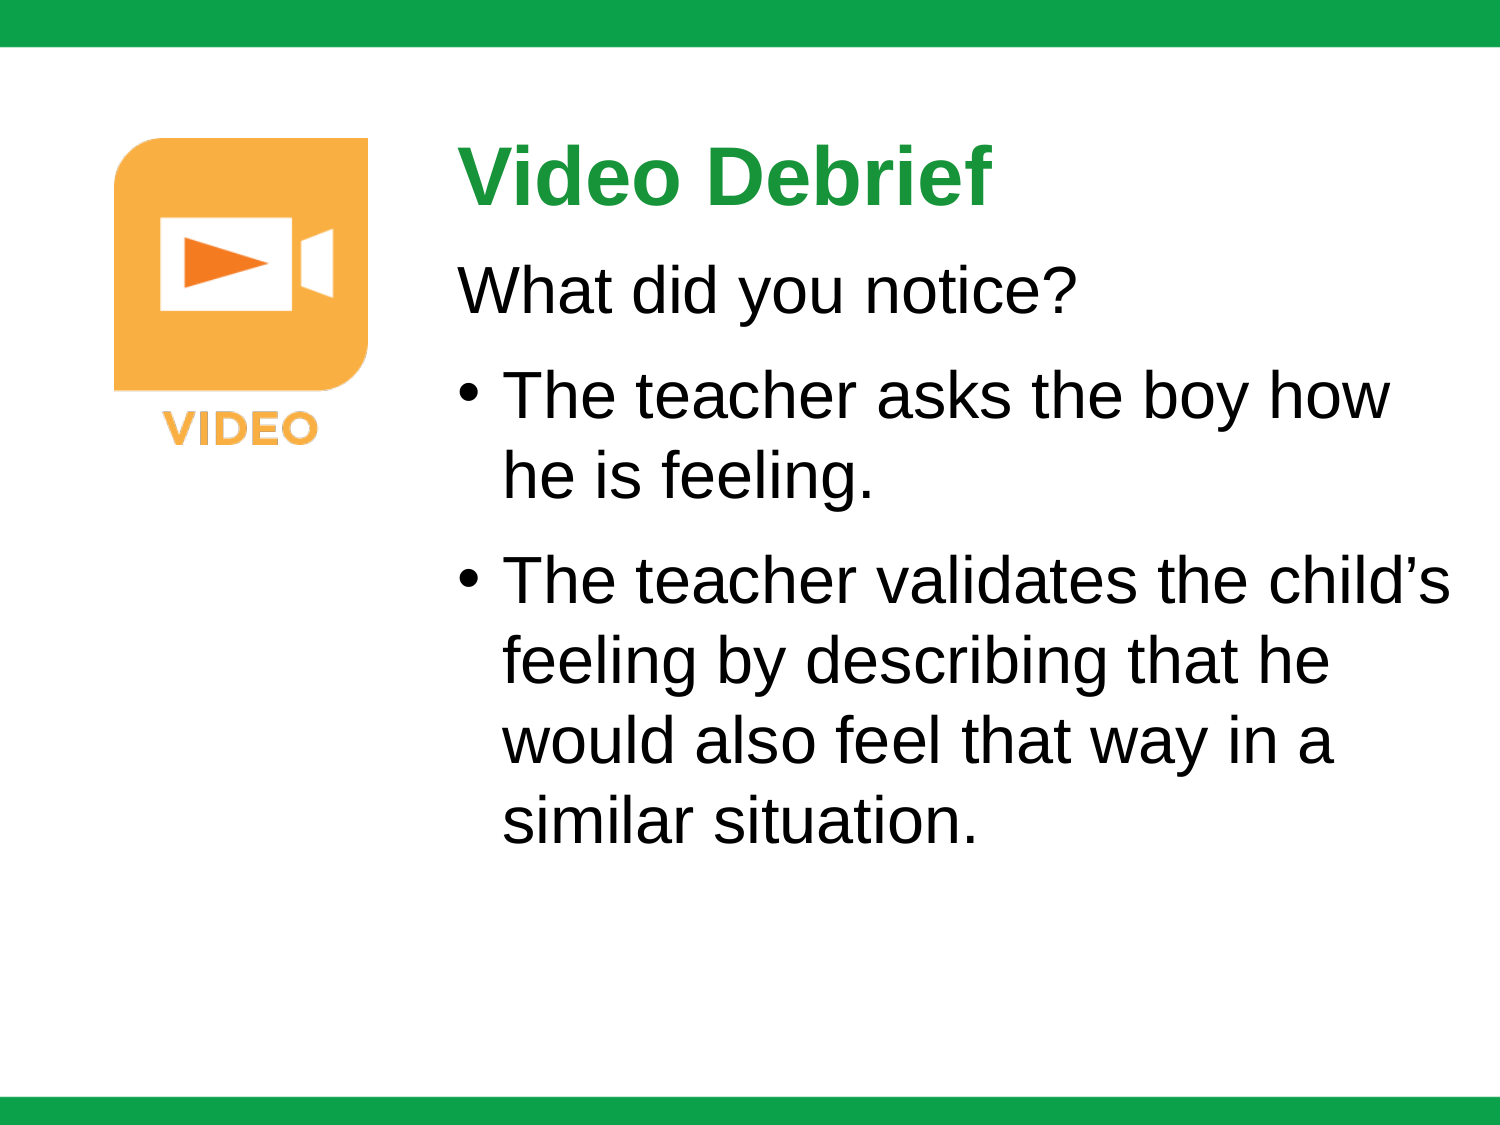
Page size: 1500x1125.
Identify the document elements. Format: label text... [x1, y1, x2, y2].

picture [0, 0, 1500, 1125]
list Video Debrief What did you notice? The teacher asks the boy how he is feeling. The teacher validates the child’s feeling by describing that he would also feel that way in a similar situation. [442, 114, 1478, 1040]
